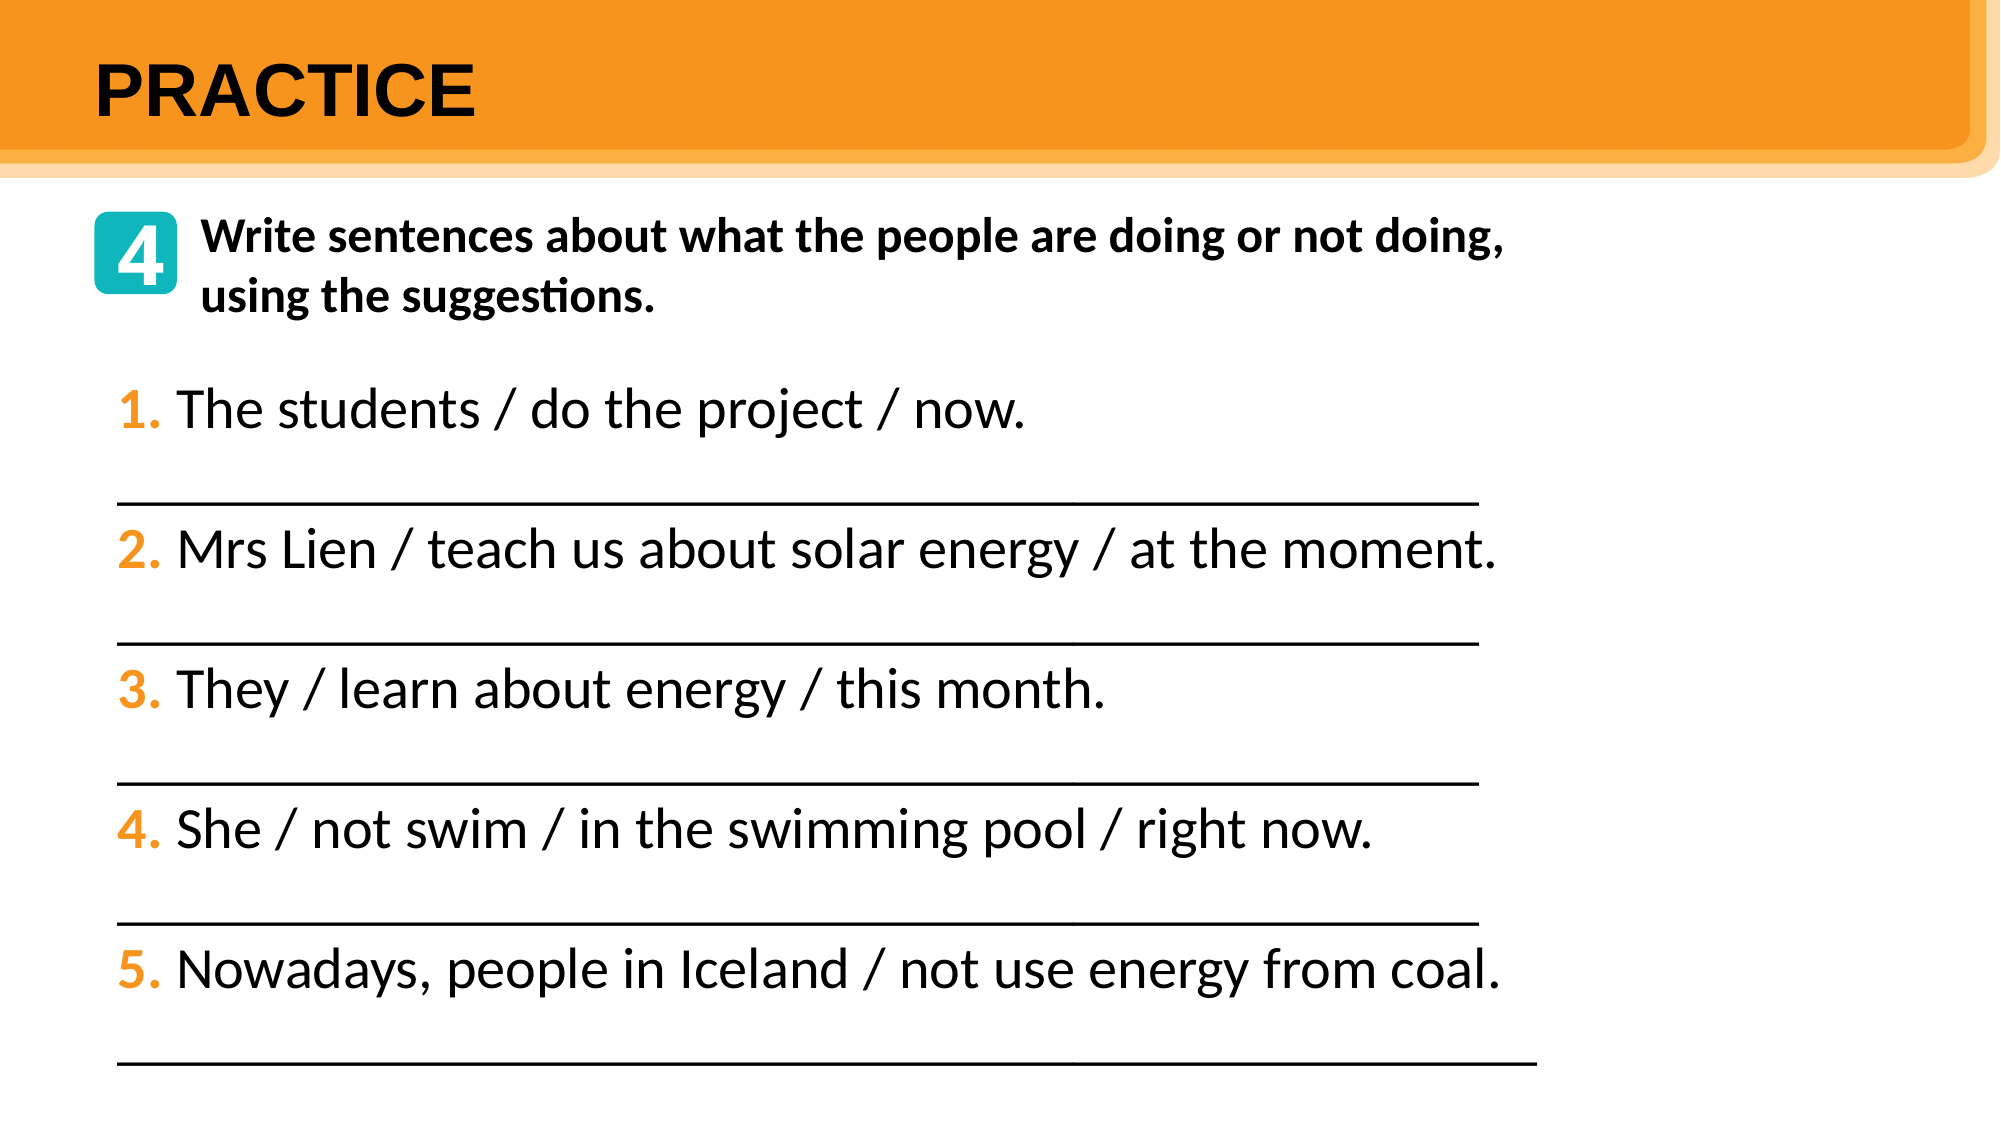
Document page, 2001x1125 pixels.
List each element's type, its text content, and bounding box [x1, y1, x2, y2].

picture [0, 0, 2000, 178]
text_box [93, 211, 103, 295]
text_box 1. The students / do the project / now. _______________________________________________ 2. Mrs Lien / teach us about solar energy / at the moment. _______________________________________________ 3. They / learn about energy / this month. _______________________________________________ 4. She / not swim / in the swimming pool / right now. _______________________________________________ 5. Nowadays, people in Iceland / not use energy from coal. _________________________________________________ [103, 363, 1981, 1078]
text_box [169, 212, 178, 294]
text_box 4 [103, 194, 169, 310]
text_box Write sentences about what the people are doing or not doing, using the suggestions. [185, 194, 1537, 330]
